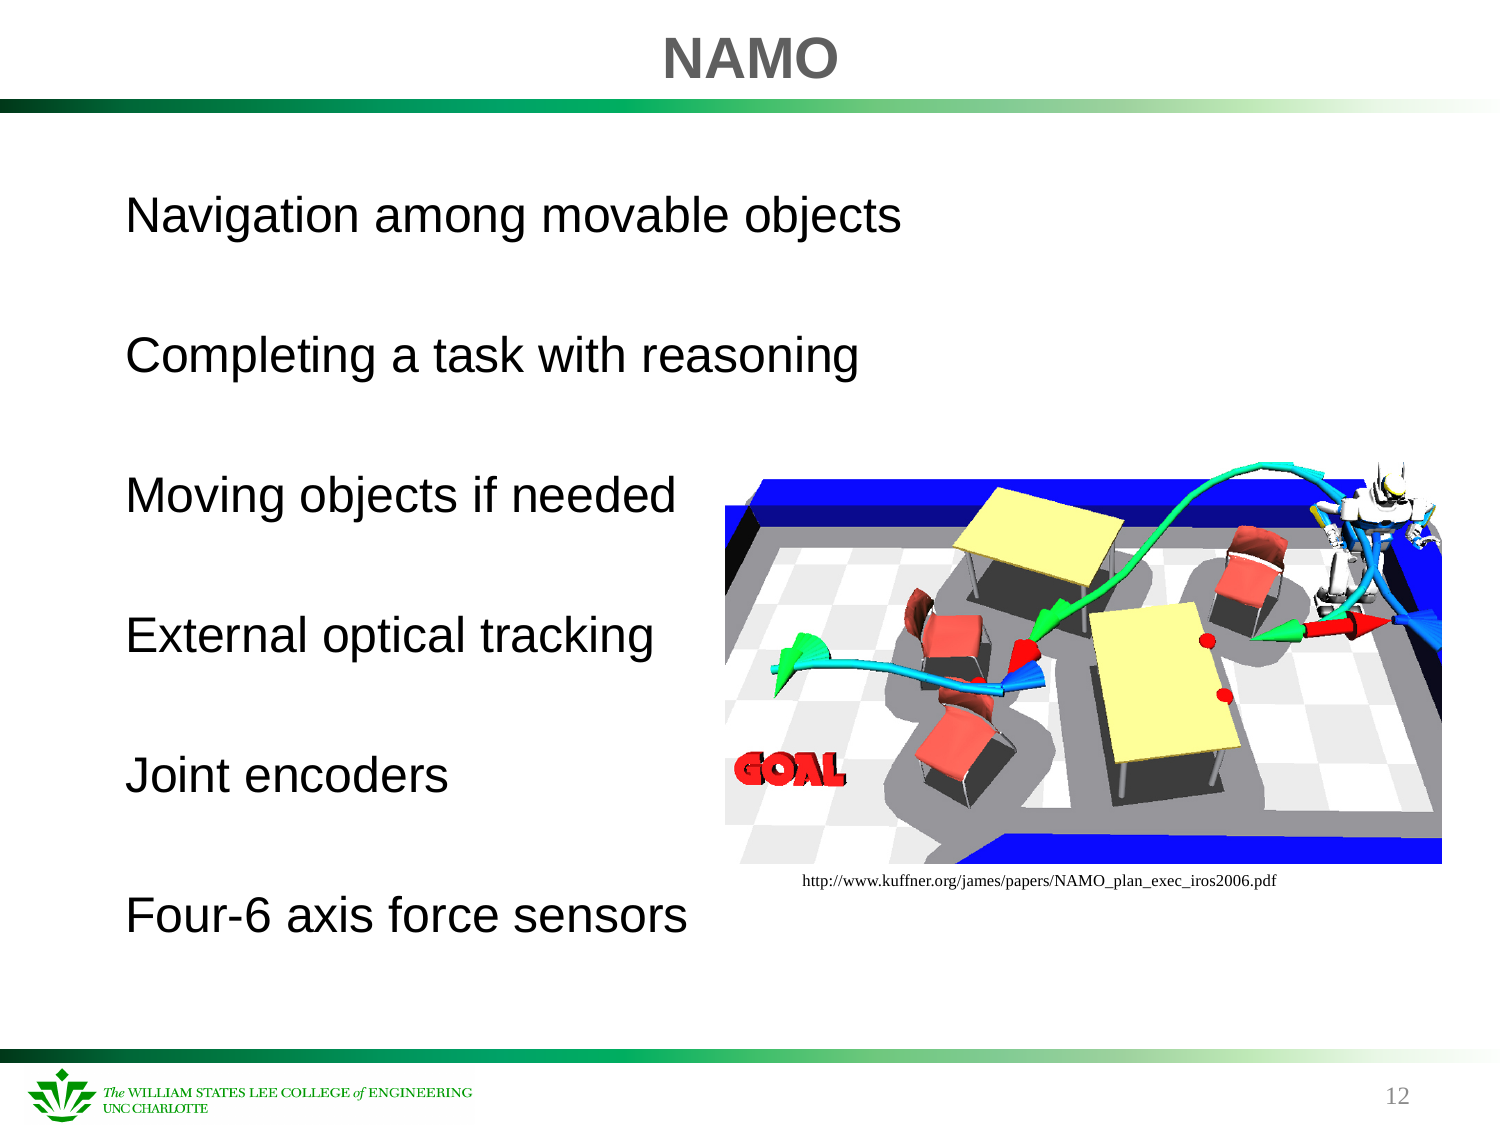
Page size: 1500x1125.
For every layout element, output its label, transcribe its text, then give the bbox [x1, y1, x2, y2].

picture [724, 462, 1443, 865]
title NAMO [62, 12, 1438, 98]
picture [24, 1065, 475, 1125]
slide_number 12 [1074, 1065, 1425, 1125]
list Navigation among movable objects Completing a task with reasoning Moving objects if needed External optical tracking Joint encoders Four-6 axis force sensors [125, 174, 1500, 1051]
text_box http://www.kuffner.org/james/papers/NAMO_plan_exec_iros2006.pdf [787, 874, 1400, 898]
